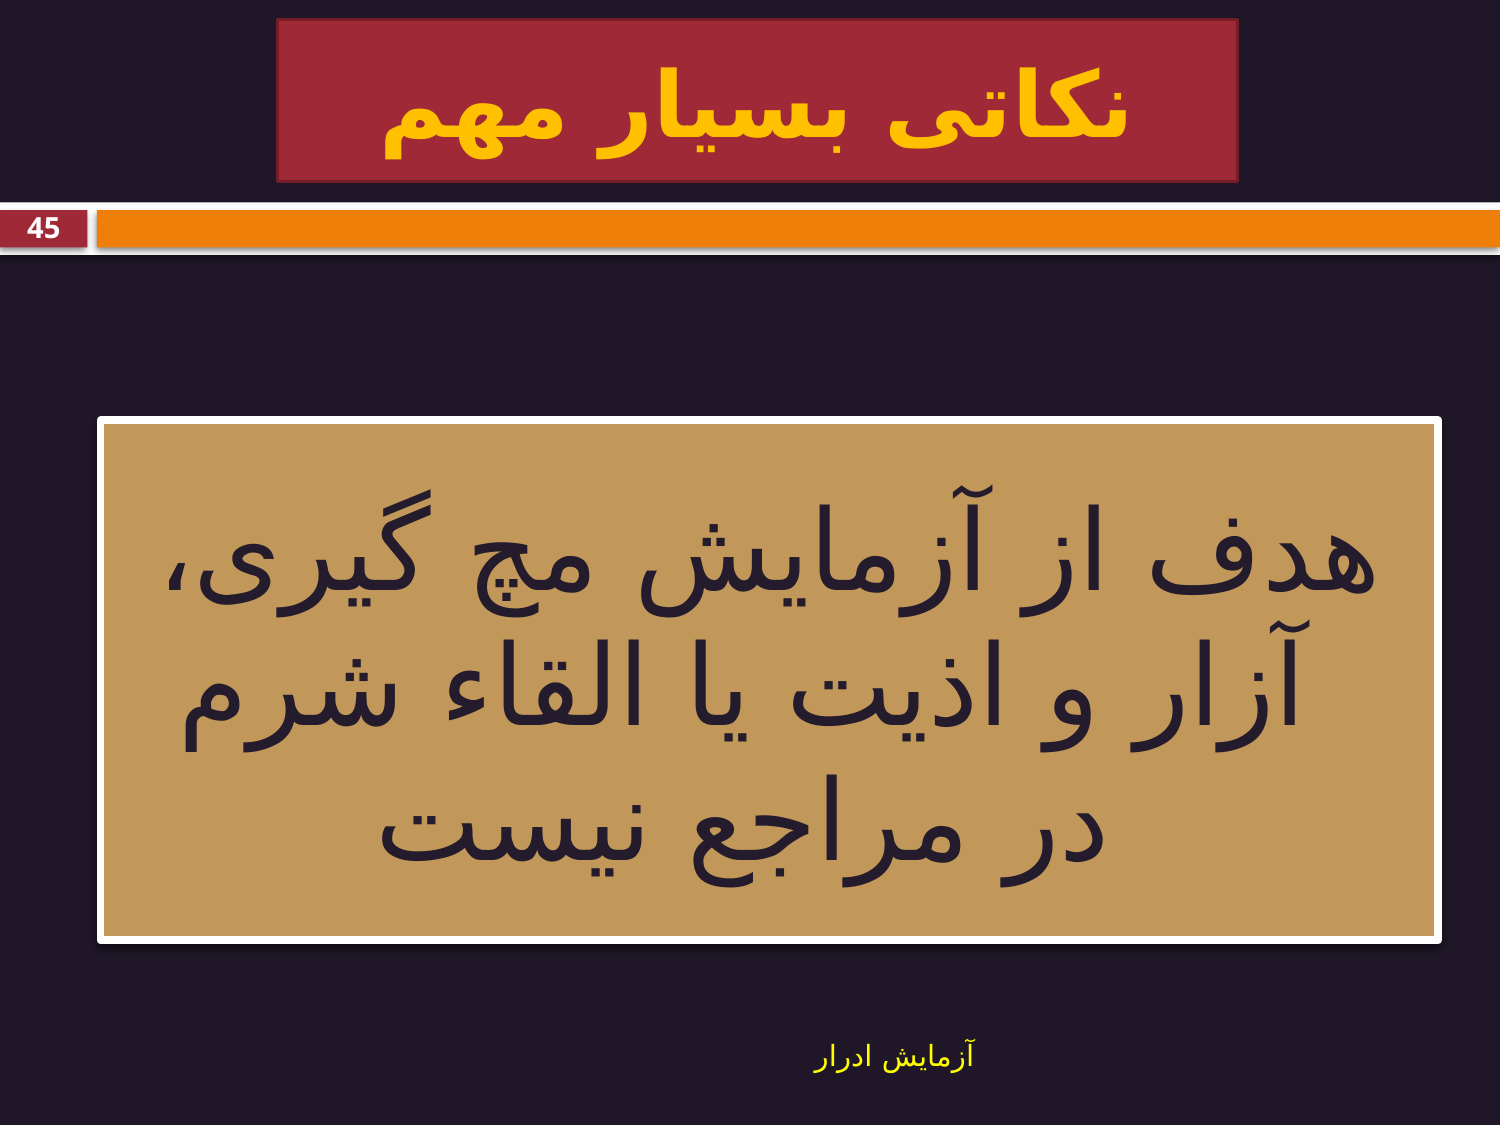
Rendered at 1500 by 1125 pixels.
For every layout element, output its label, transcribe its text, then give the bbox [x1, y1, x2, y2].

title نکاتی بسیار مهم [276, 18, 1239, 183]
list هدف از آزمایش مچ گیری، آزار و اذیت یا القاء شرم در مراجع نیست [97, 416, 1442, 944]
slide_number 45 [0, 208, 88, 249]
footer آزمایش ادرار [99, 1024, 990, 1085]
